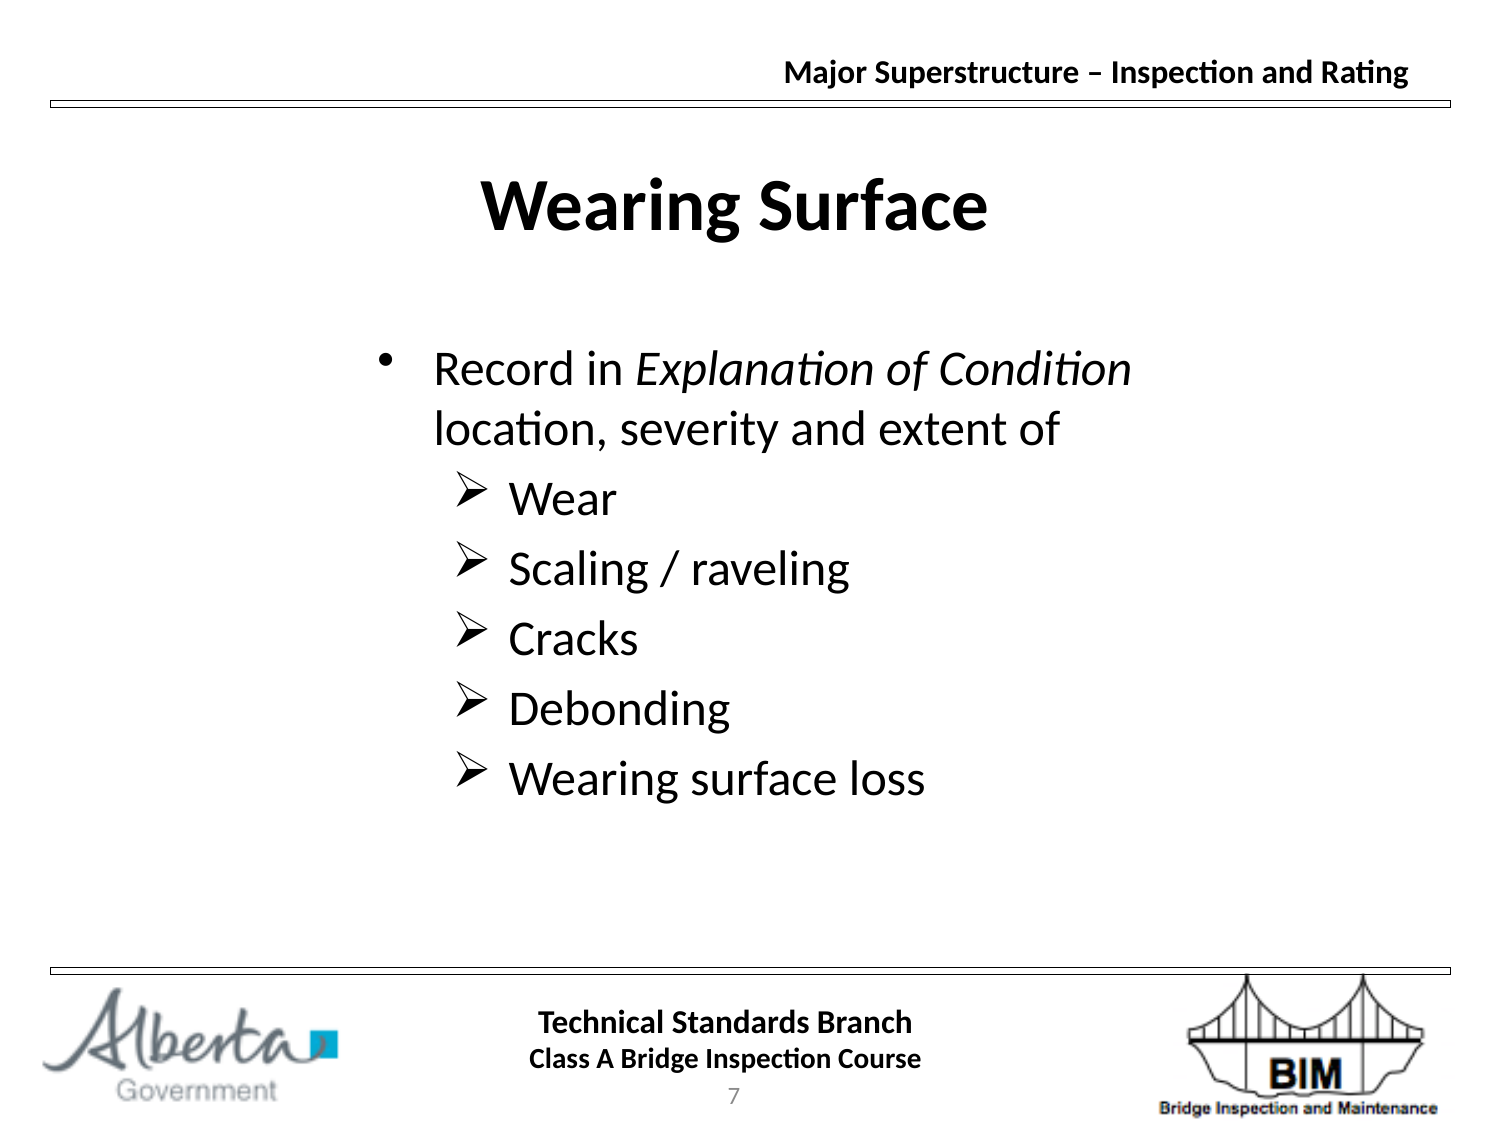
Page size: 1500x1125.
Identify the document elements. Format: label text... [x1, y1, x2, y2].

text_box Record in Explanation of Condition location, severity and extent of Wear Scaling / raveling Cracks Debonding Wearing surface loss [362, 328, 1151, 917]
slide_number 7 [559, 1065, 910, 1125]
text_box Wearing Surface [247, 142, 1223, 258]
picture [1143, 972, 1461, 1125]
picture [41, 981, 361, 1122]
